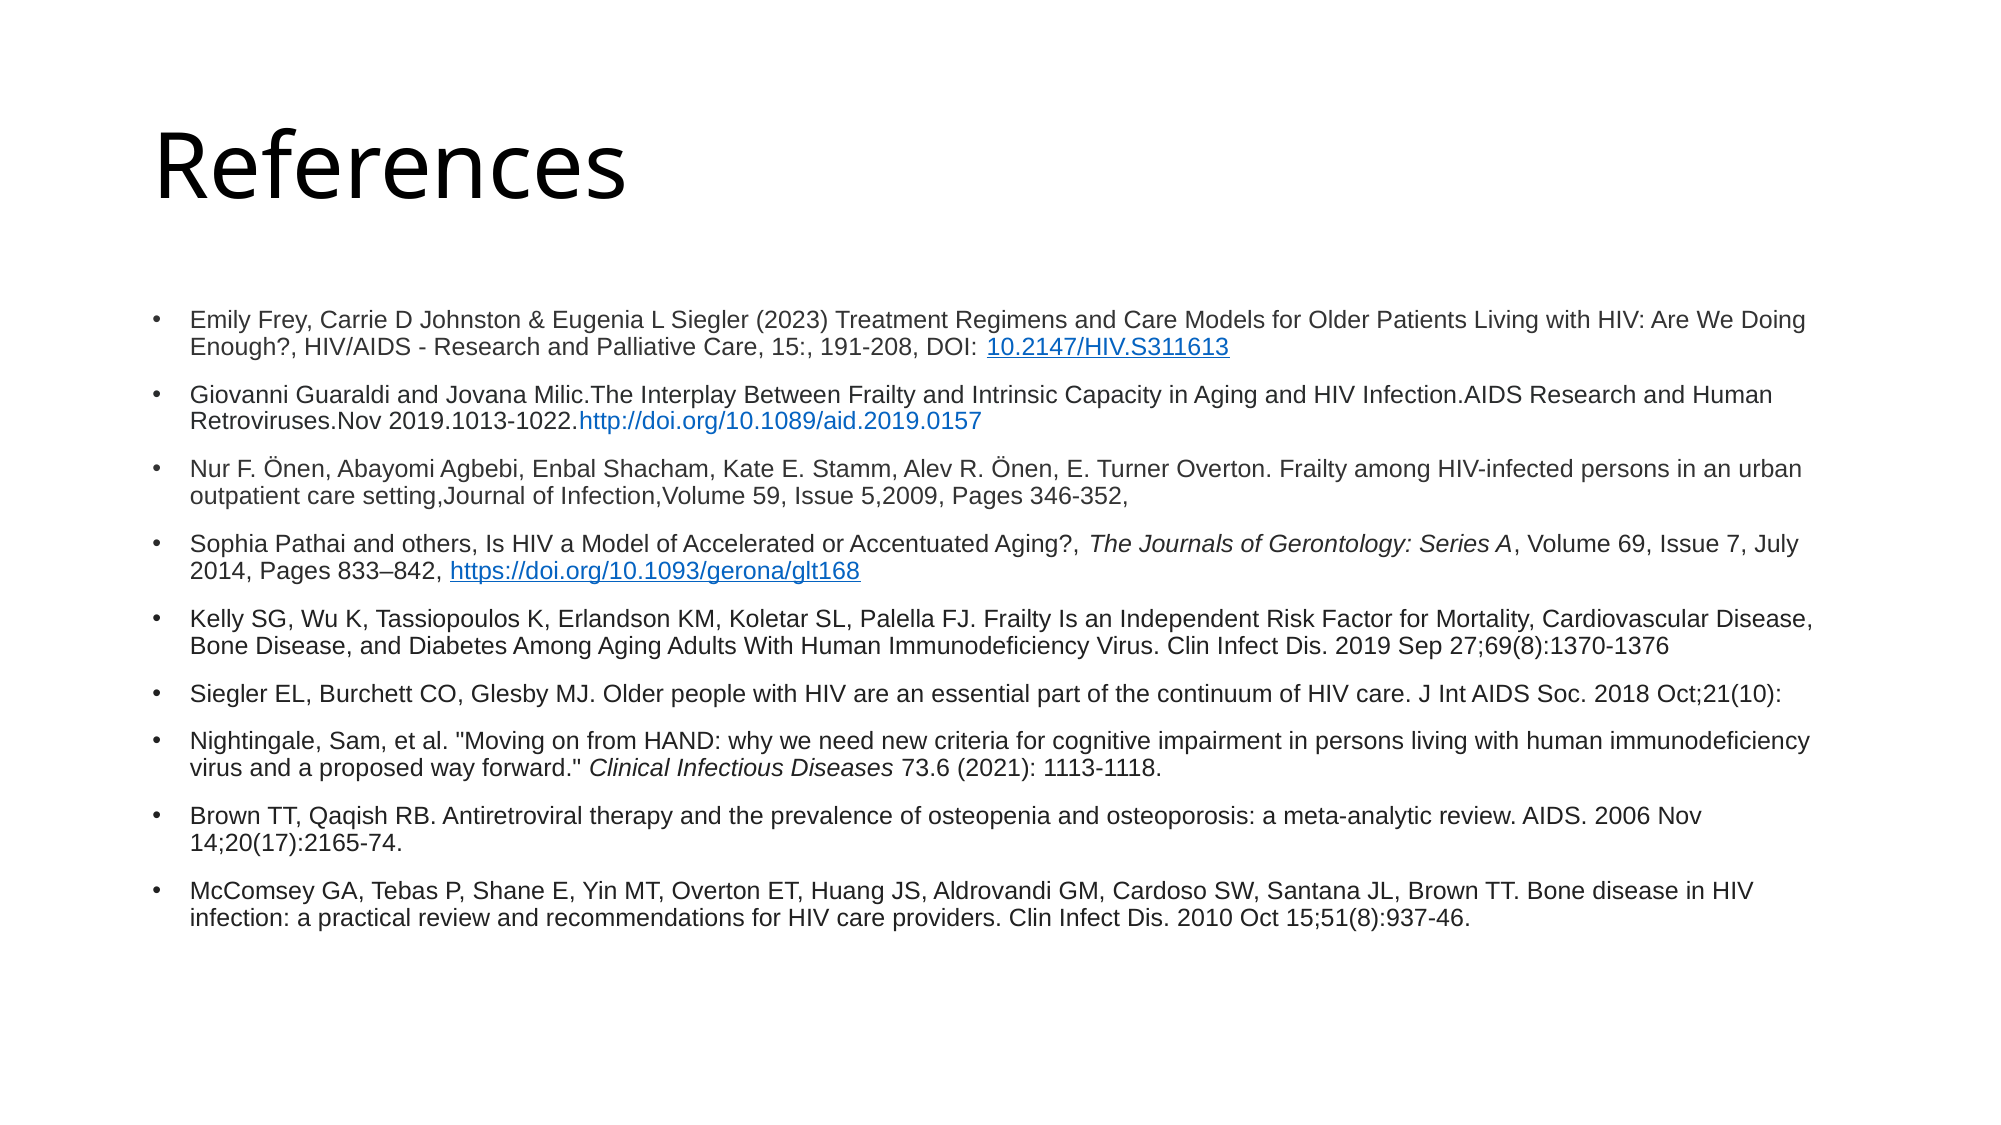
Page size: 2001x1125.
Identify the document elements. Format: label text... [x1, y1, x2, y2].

title References [137, 59, 1863, 278]
list Emily Frey, Carrie D Johnston & Eugenia L Siegler (2023) Treatment Regimens and Care Models for Older Patients Living with HIV: Are We Doing Enough?, HIV/AIDS - Research and Palliative Care, 15:, 191-208, DOI: 10.2147/HIV.S311613 Giovanni Guaraldi and Jovana Milic.The Interplay Between Frailty and Intrinsic Capacity in Aging and HIV Infection.AIDS Research and Human Retroviruses.Nov 2019.1013-1022.http://doi.org/10.1089/aid.2019.0157 Nur F. Önen, Abayomi Agbebi, Enbal Shacham, Kate E. Stamm, Alev R. Önen, E. Turner Overton. Frailty among HIV-infected persons in an urban outpatient care setting,Journal of Infection,Volume 59, Issue 5,2009, Pages 346-352, Sophia Pathai and others, Is HIV a Model of Accelerated or Accentuated Aging?, The Journals of Gerontology: Series A, Volume 69, Issue 7, July 2014, Pages 833–842, https://doi.org/10.1093/gerona/glt168 Kelly SG, Wu K, Tassiopoulos K, Erlandson KM, Koletar SL, Palella FJ. Frailty Is an Independent Risk Factor for Mortality, Cardiovascular Disease, Bone Disease, and Diabetes Among Aging Adults With Human Immunodeficiency Virus. Clin Infect Dis. 2019 Sep 27;69(8):1370-1376 Siegler EL, Burchett CO, Glesby MJ. Older people with HIV are an essential part of the continuum of HIV care. J Int AIDS Soc. 2018 Oct;21(10): Nightingale, Sam, et al. "Moving on from HAND: why we need new criteria for cognitive impairment in persons living with human immunodeficiency virus and a proposed way forward." Clinical Infectious Diseases 73.6 (2021): 1113-1118. Brown TT, Qaqish RB. Antiretroviral therapy and the prevalence of osteopenia and osteoporosis: a meta-analytic review. AIDS. 2006 Nov 14;20(17):2165-74. McComsey GA, Tebas P, Shane E, Yin MT, Overton ET, Huang JS, Aldrovandi GM, Cardoso SW, Santana JL, Brown TT. Bone disease in HIV infection: a practical review and recommendations for HIV care providers. Clin Infect Dis. 2010 Oct 15;51(8):937-46. [137, 299, 1863, 1014]
